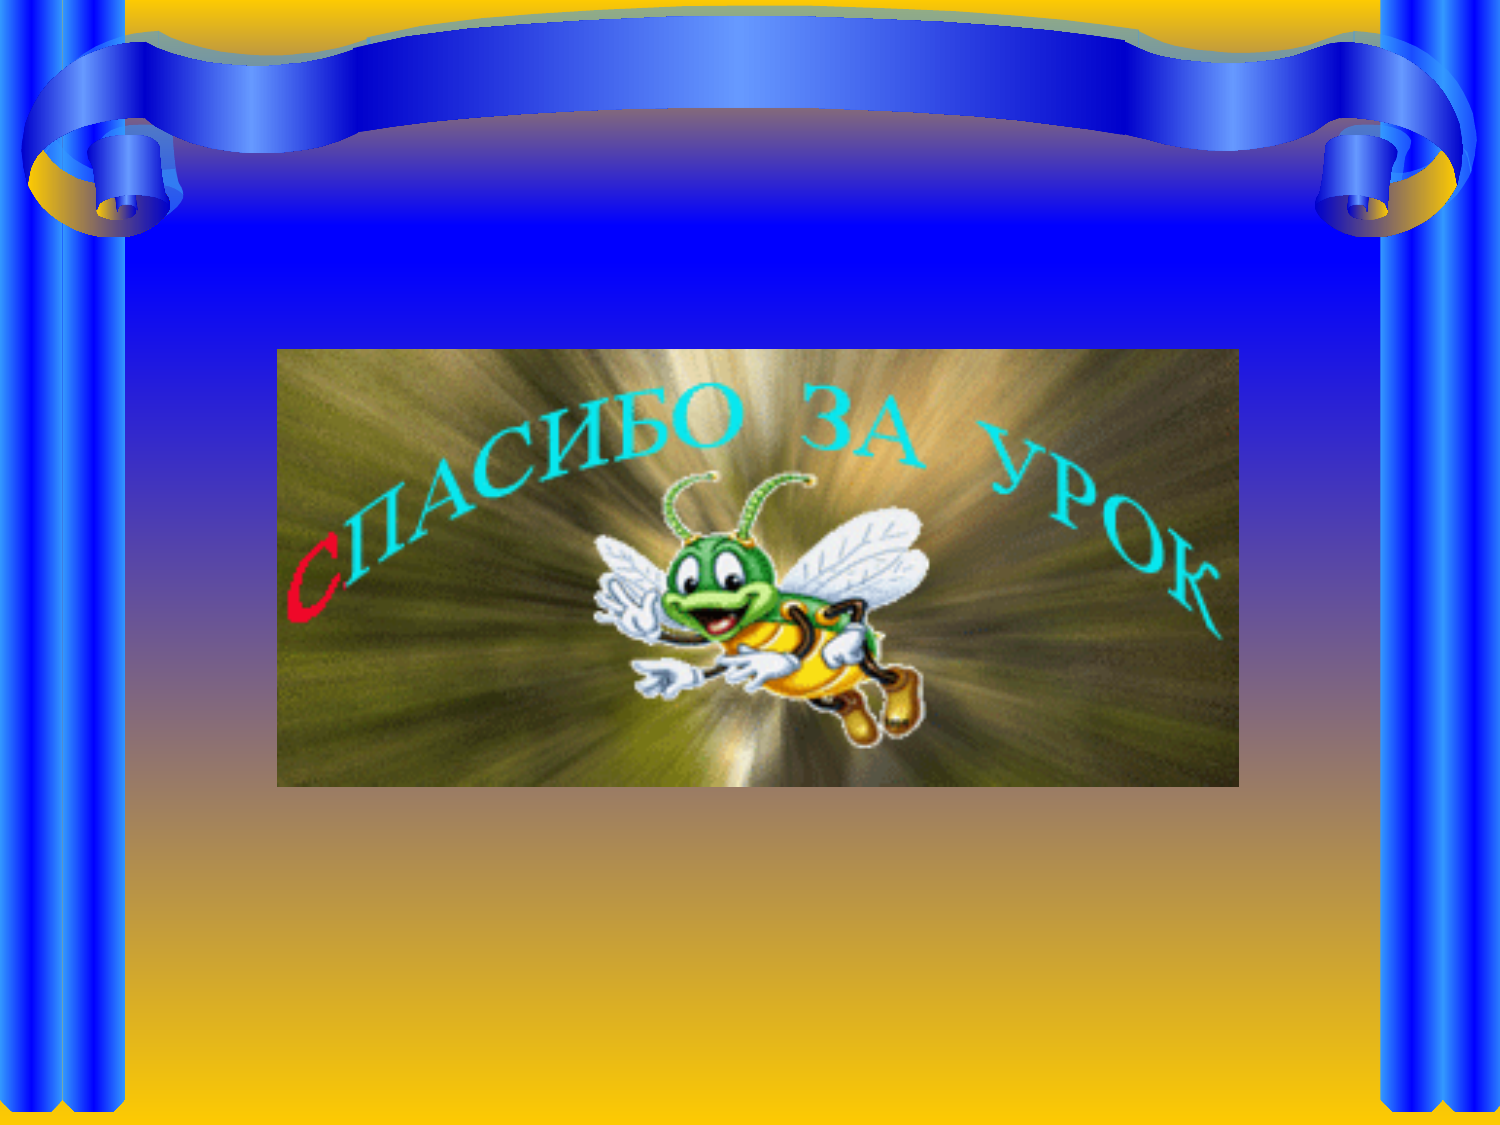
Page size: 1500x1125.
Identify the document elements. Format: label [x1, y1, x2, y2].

picture [277, 349, 1240, 788]
